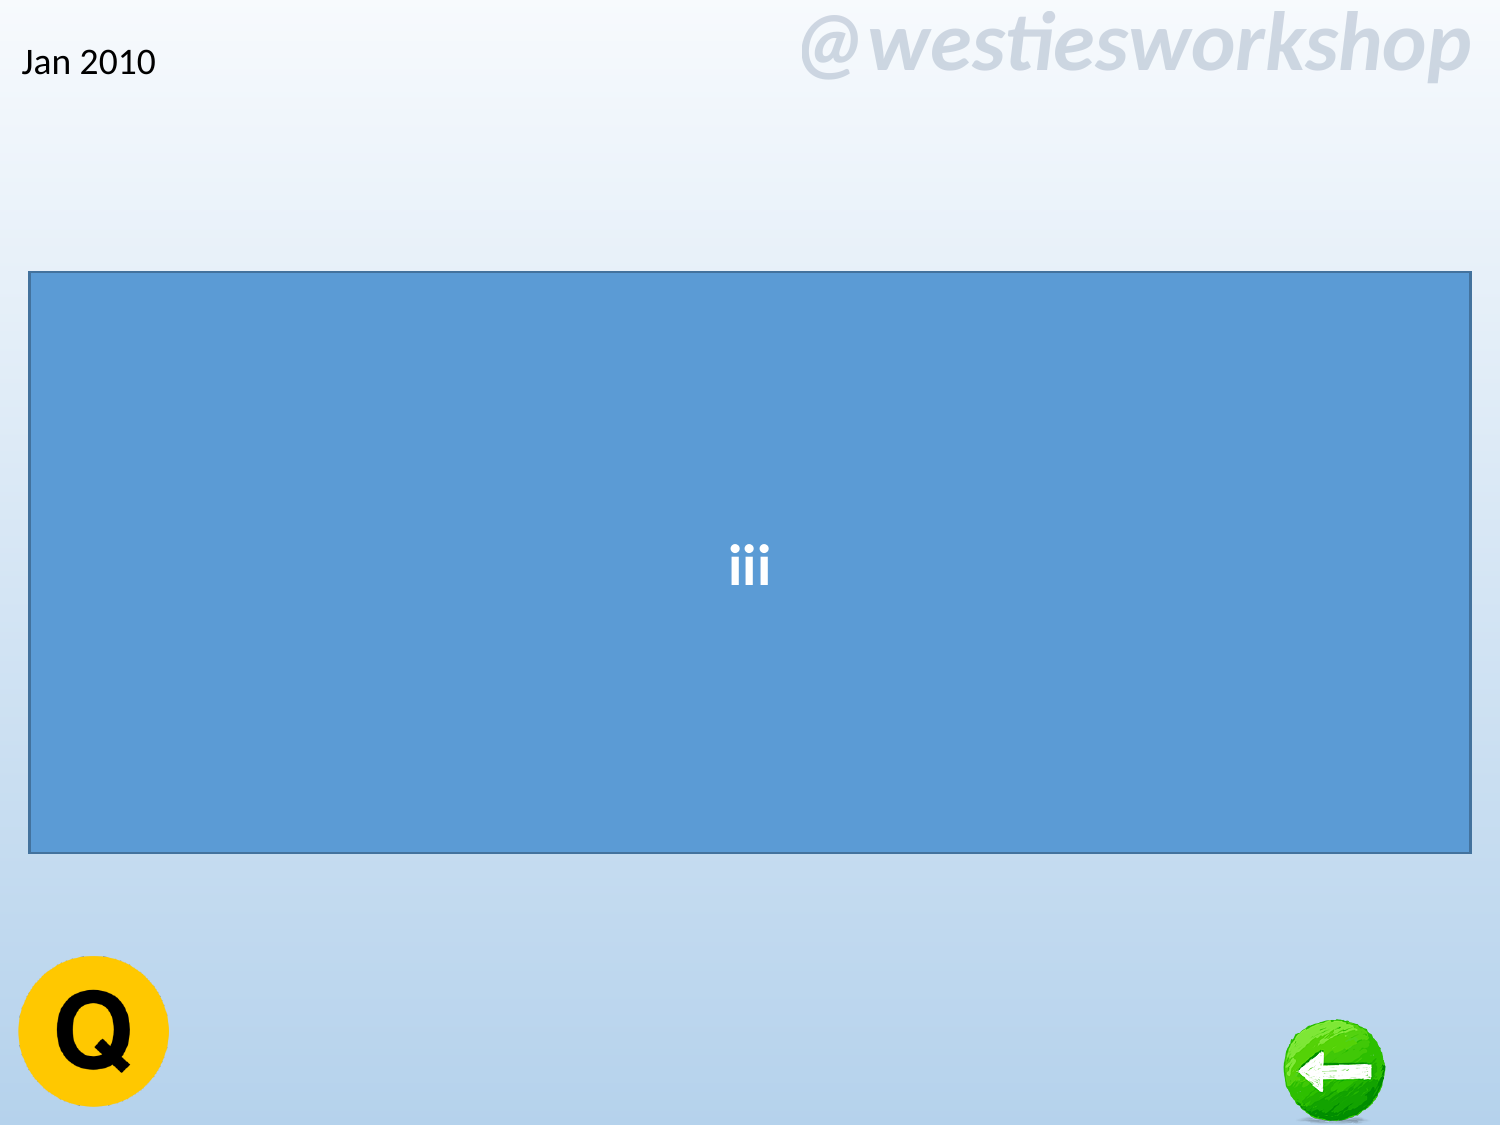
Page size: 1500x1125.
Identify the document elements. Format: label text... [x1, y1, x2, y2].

picture [0, 932, 193, 1125]
picture [1281, 1019, 1387, 1125]
text_box Jan 2010 [6, 29, 171, 90]
picture [29, 272, 1471, 853]
